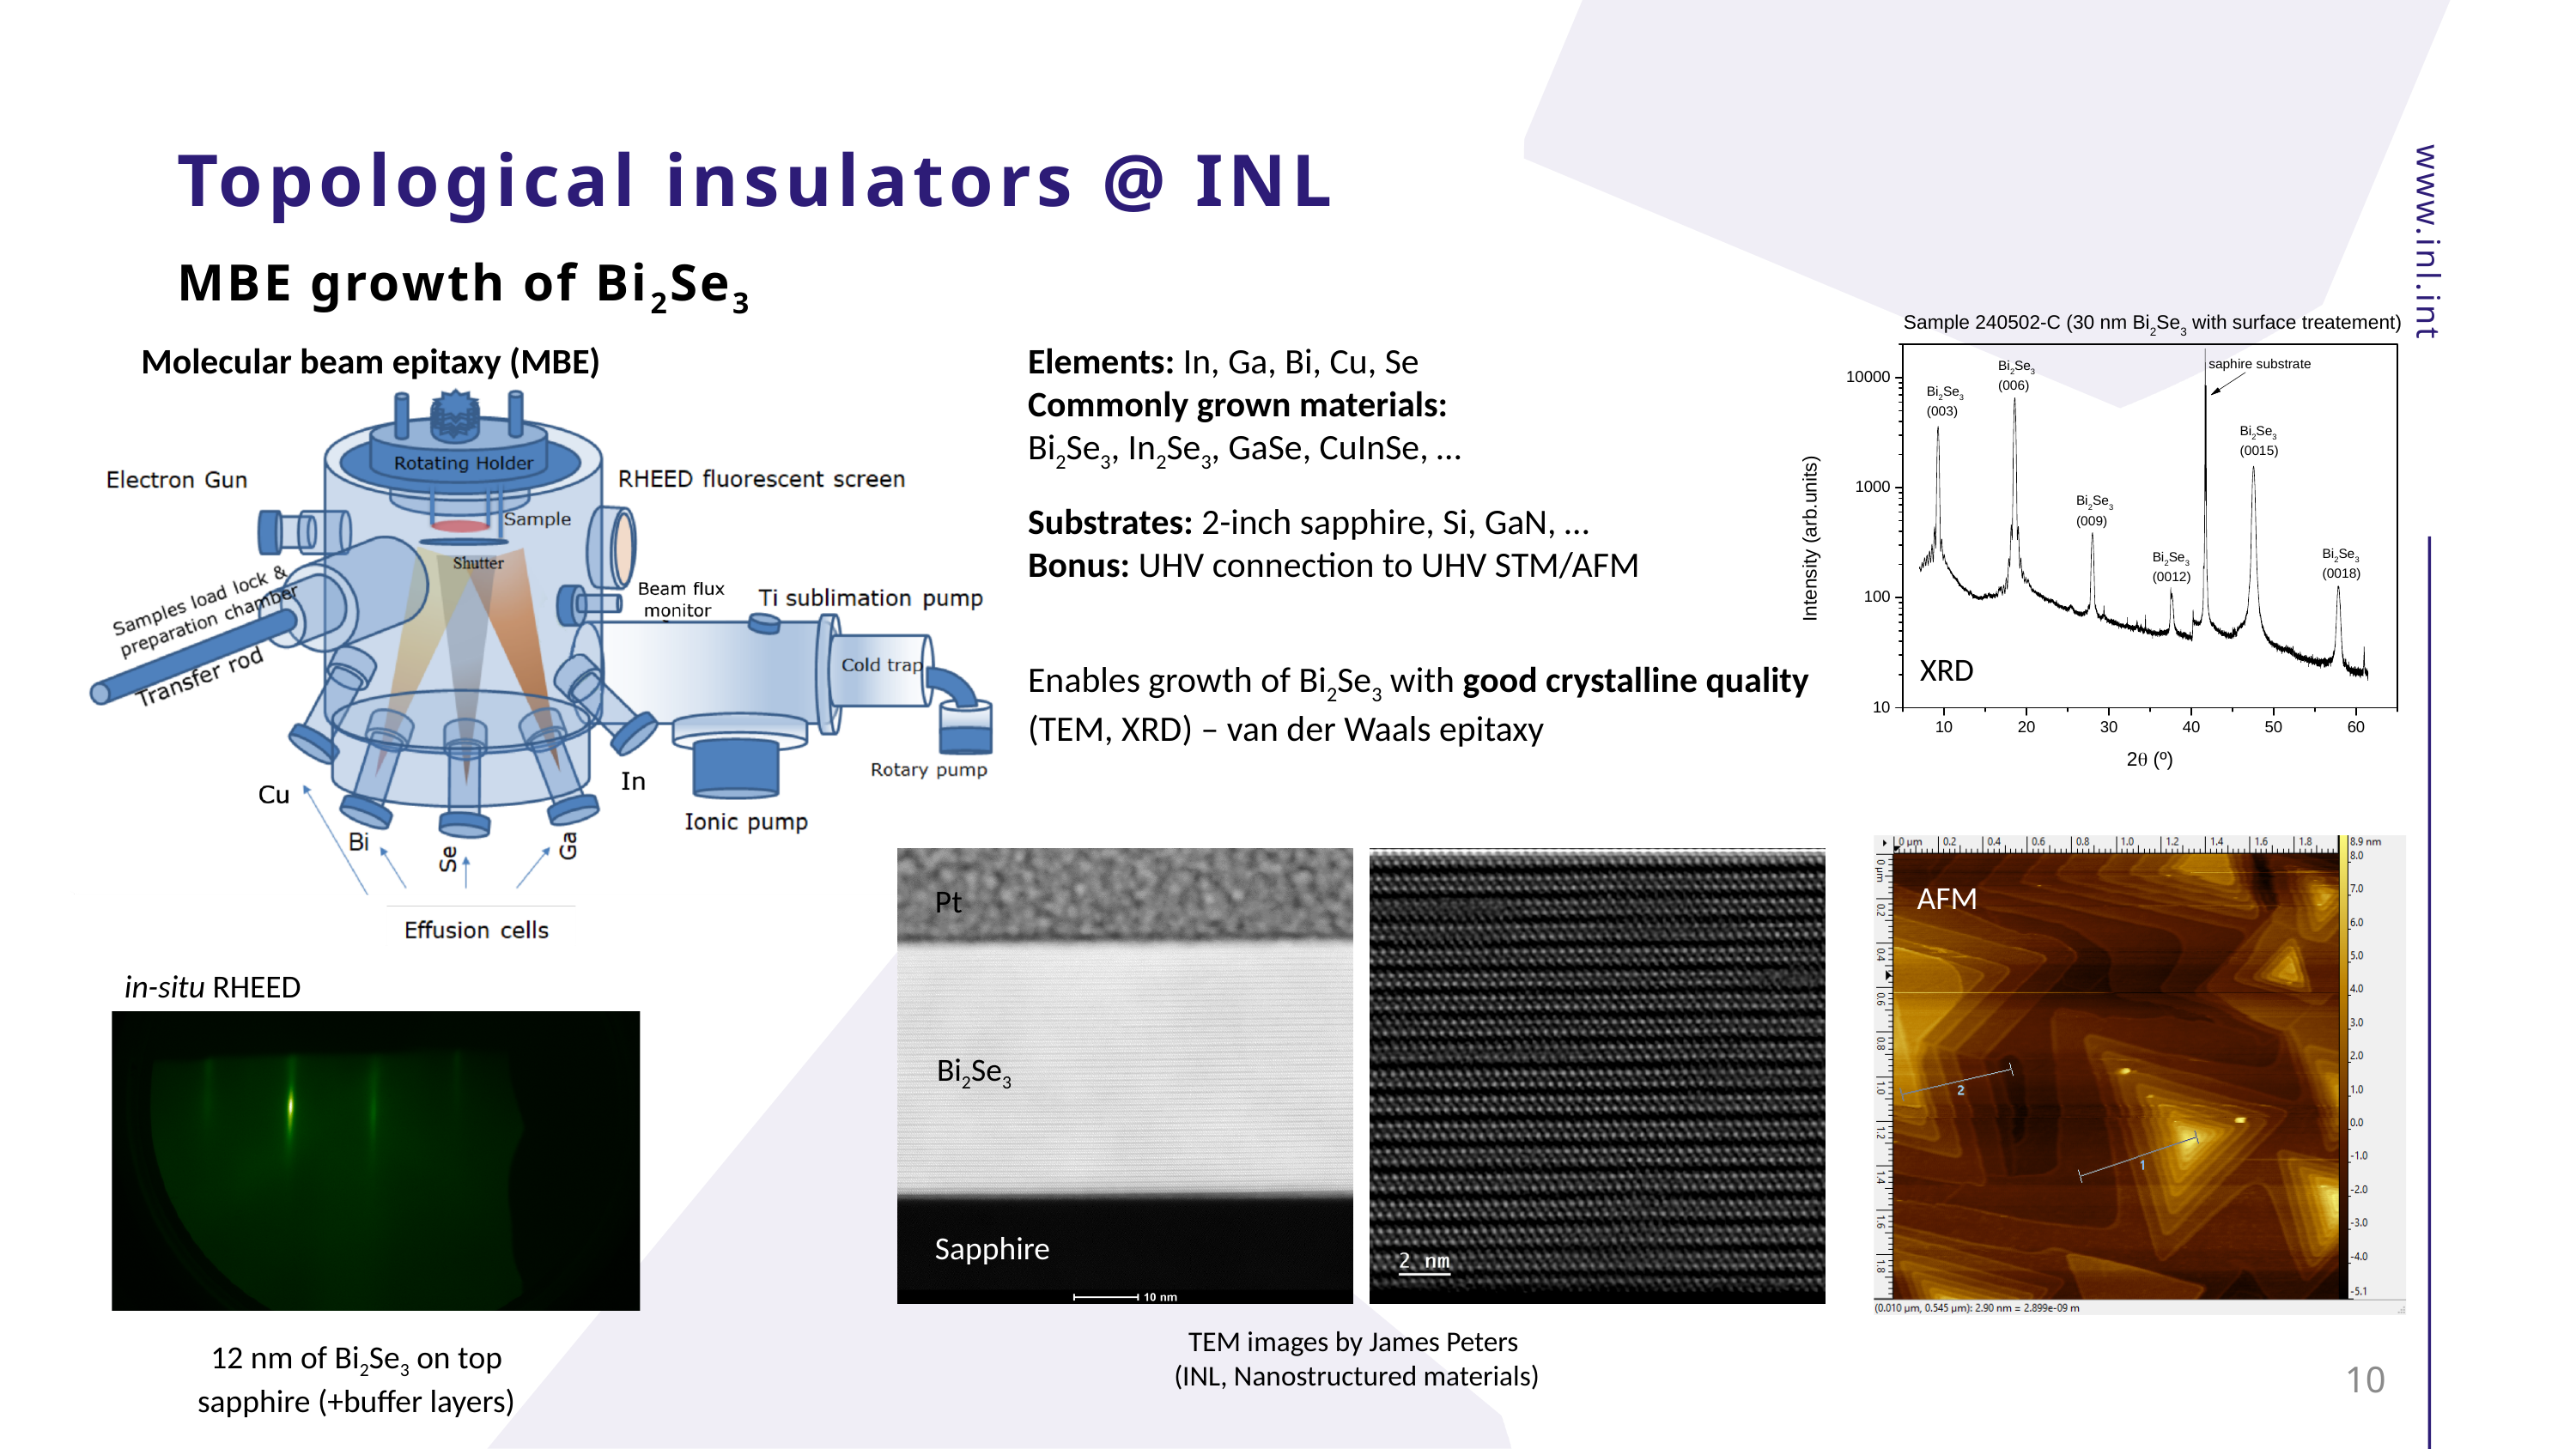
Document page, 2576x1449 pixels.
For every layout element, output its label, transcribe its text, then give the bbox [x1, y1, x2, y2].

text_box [1773, 285, 2500, 792]
text_box TEM images by James Peters (INL, Nanostructured materials) [1067, 1316, 1647, 1398]
text_box Elements: In, Ga, Bi, Cu, Se Commonly grown materials: Bi2Se3, In2Se3, GaSe, CuInSe, … [1015, 331, 1579, 492]
text_box Enables growth of Bi2Se3 with good crystalline quality (TEM, XRD) – van der Waals epitaxy [1015, 650, 1773, 755]
picture [1370, 848, 1826, 1304]
subtitle MBE growth of Bi2Se3 [177, 252, 2400, 315]
picture [1874, 835, 2407, 1315]
title Topological insulators @ INL [177, 144, 2399, 252]
slide_number 10 [1819, 1343, 2399, 1420]
picture [70, 387, 1353, 1304]
text_box 12 nm of Bi2Se3 on top sapphire (+buffer layers) [177, 1330, 537, 1426]
picture [112, 1010, 641, 1311]
text_box in-situ RHEED [112, 959, 394, 1010]
text_box Molecular beam epitaxy (MBE) [128, 331, 651, 387]
text_box Substrates: 2-inch sapphire, Si, GaN, … Bonus: UHV connection to UHV STM/AFM [1015, 492, 1773, 591]
